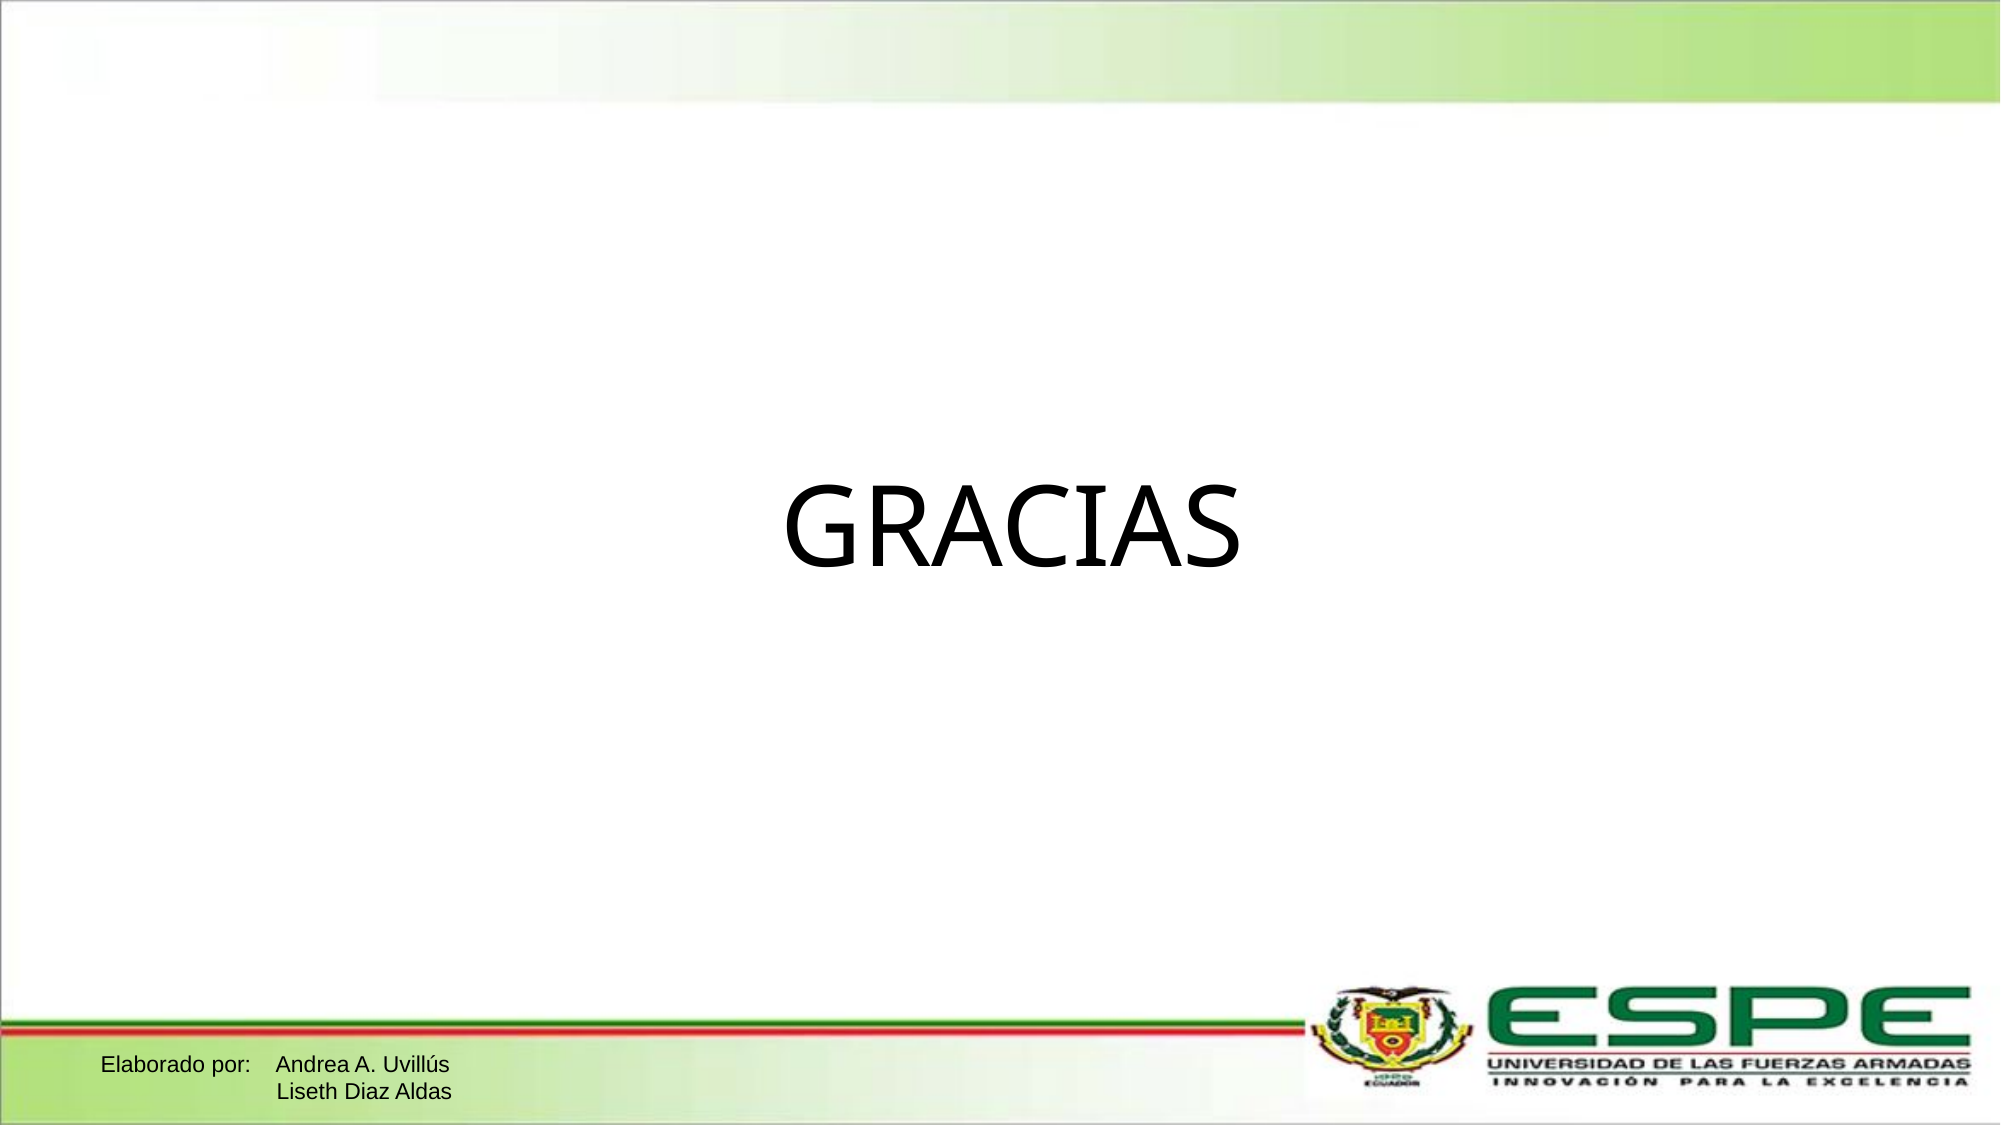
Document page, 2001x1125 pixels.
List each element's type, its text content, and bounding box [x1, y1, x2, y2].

text_box GRACIAS [764, 406, 1385, 654]
picture [0, 0, 2001, 1125]
text_box Elaborado por: Andrea A. Uvillús Liseth Diaz Aldas [85, 1041, 625, 1112]
